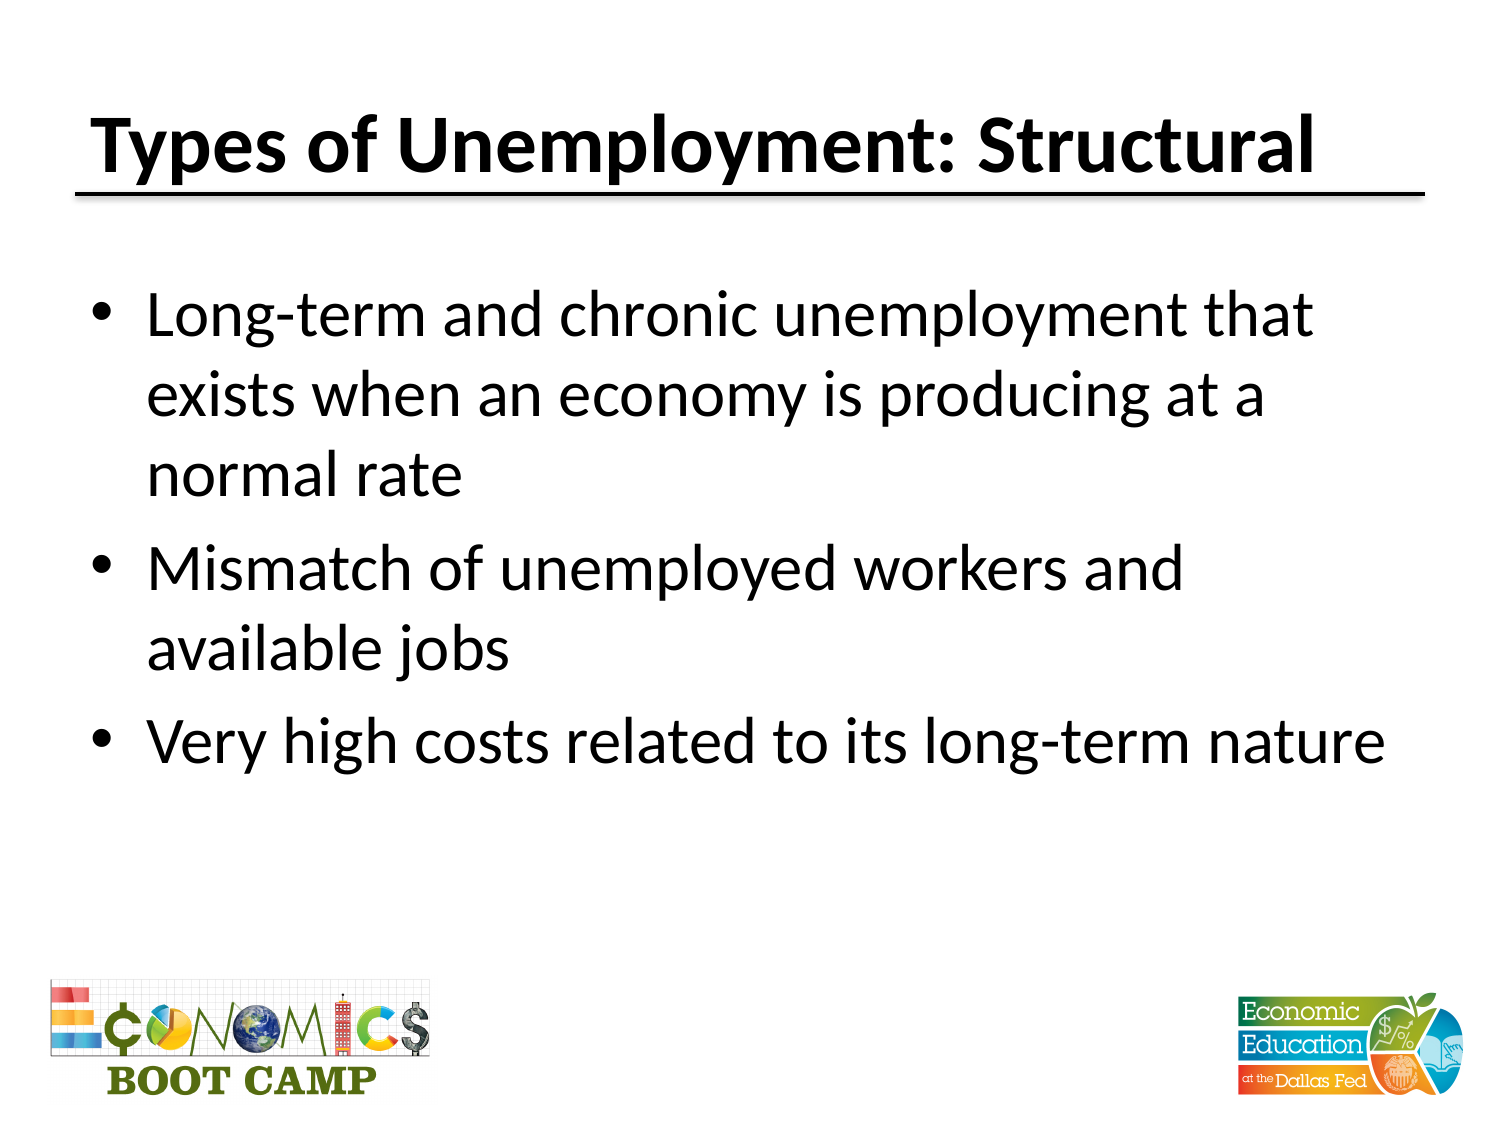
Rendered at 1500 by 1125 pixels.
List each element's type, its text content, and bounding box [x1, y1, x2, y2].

list Long-term and chronic unemployment that exists when an economy is producing at a normal rate Mismatch of unemployed workers and available jobs Very high costs related to its long-term nature [75, 262, 1425, 980]
picture [1231, 987, 1468, 1105]
picture [47, 975, 438, 1105]
title Types of Unemployment: Structural [75, 45, 1425, 233]
